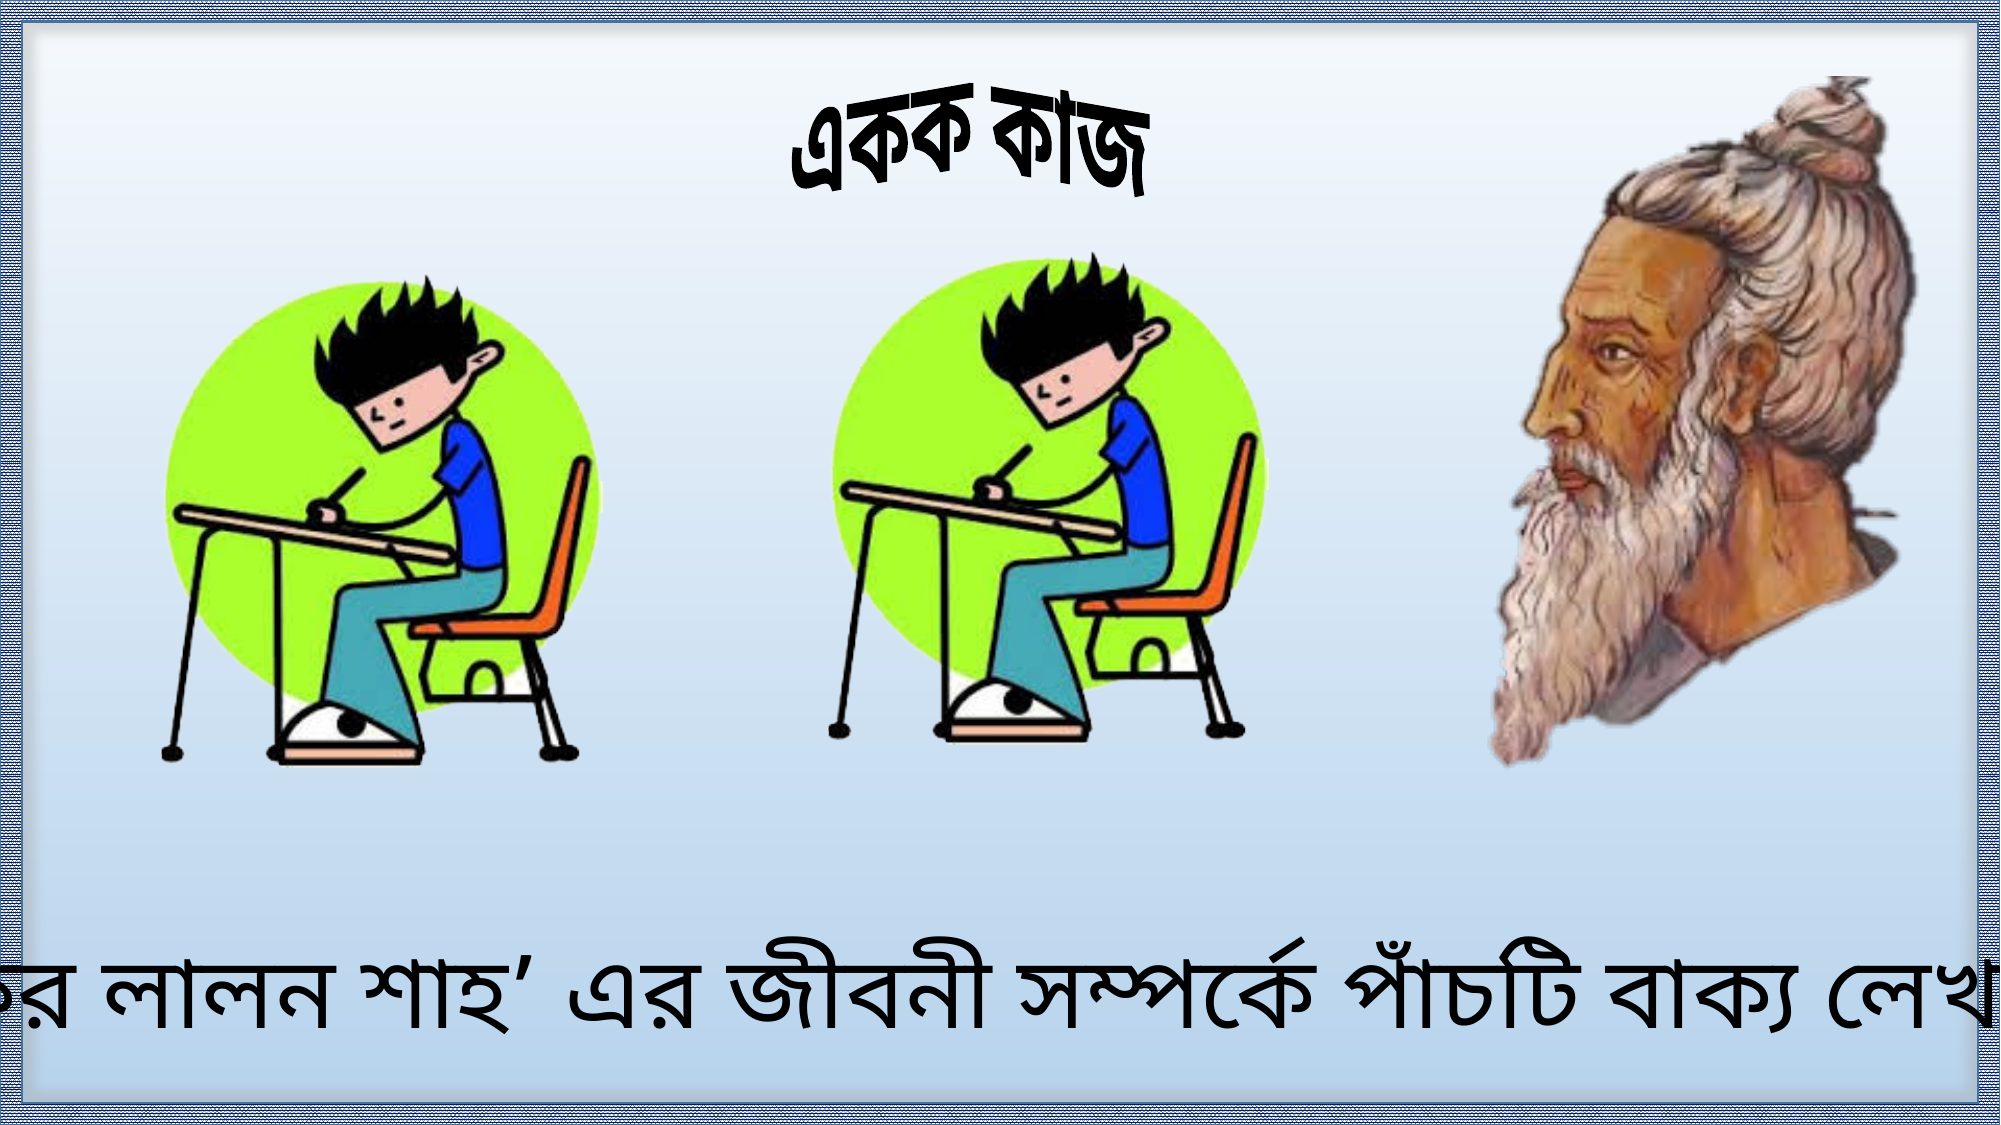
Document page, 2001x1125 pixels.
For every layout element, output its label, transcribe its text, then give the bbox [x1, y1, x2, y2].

text_box [0, 0, 2000, 921]
picture [1441, 76, 2000, 855]
text_box ‘ফকির লালন শাহ’ এর জীবনী সম্পর্কে পাঁচটি বাক্য লেখ। [0, 921, 2000, 1057]
text_box [0, 1057, 2000, 1125]
picture [827, 250, 1269, 745]
picture [160, 273, 603, 768]
